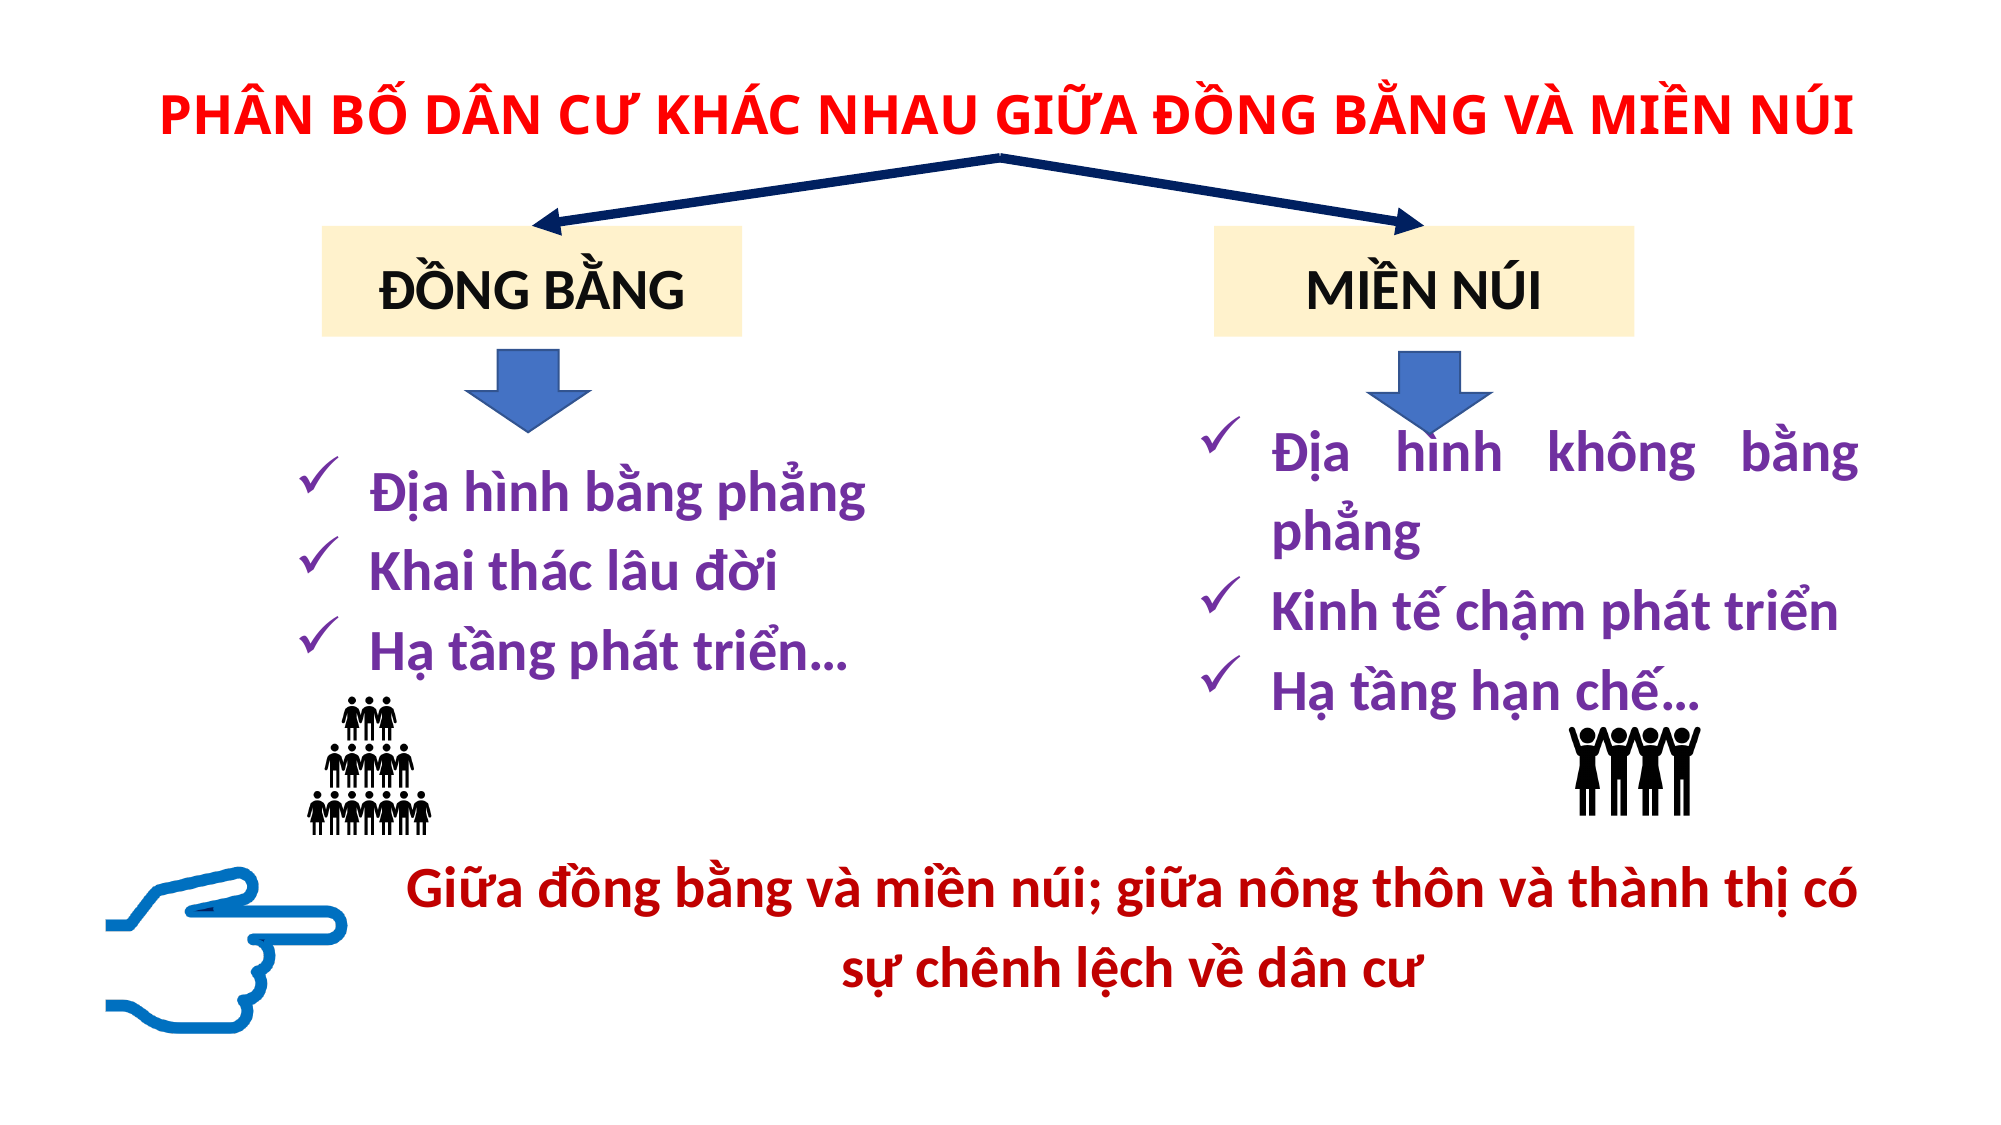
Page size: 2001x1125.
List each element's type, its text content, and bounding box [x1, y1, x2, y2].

text_box Địa hình không bằng phẳng Kinh tế chậm phát triển Hạ tầng hạn chế… [1181, 445, 1874, 680]
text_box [531, 157, 999, 226]
text_box Giữa đồng bằng và miền núi; giữa nông thôn và thành thị có sự chênh lệch về dân cư [358, 831, 1908, 1007]
text_box PHÂN BỐ DÂN CƯ KHÁC NHAU GIỮA ĐỒNG BẰNG VÀ MIỀN NÚI [64, 10, 1952, 202]
picture [92, 690, 443, 1083]
text_box [1365, 350, 1494, 436]
text_box [463, 348, 593, 434]
text_box MIỀN NÚI [1214, 225, 1635, 337]
text_box ĐỒNG BẰNG [321, 225, 743, 337]
text_box Địa hình bằng phẳng Khai thác lâu đời Hạ tầng phát triển… [279, 445, 899, 680]
picture [1559, 696, 1710, 847]
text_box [999, 157, 1425, 226]
